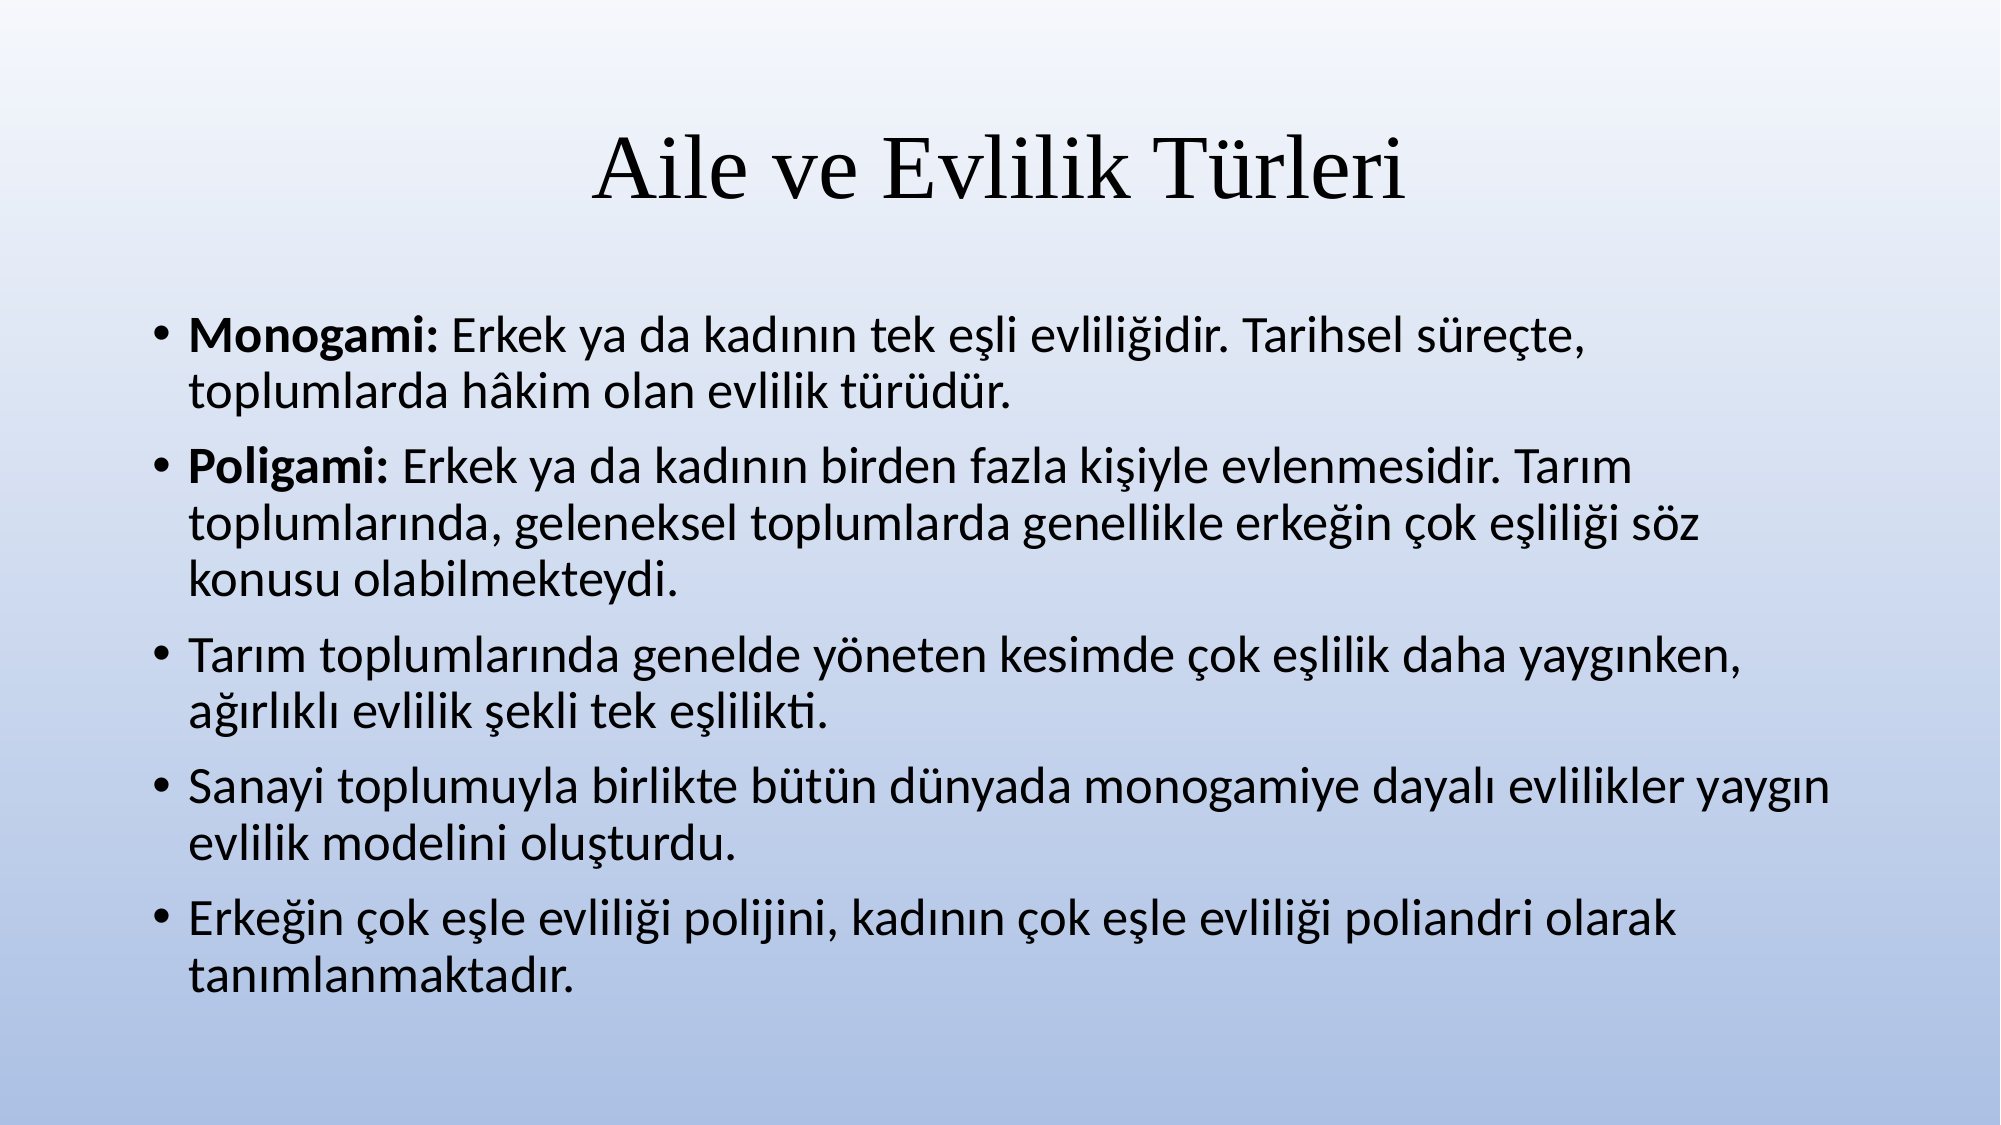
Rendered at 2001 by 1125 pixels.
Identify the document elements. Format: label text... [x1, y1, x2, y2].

list Monogami: Erkek ya da kadının tek eşli evliliğidir. Tarihsel süreçte, toplumlarda hâkim olan evlilik türüdür. Poligami: Erkek ya da kadının birden fazla kişiyle evlenmesidir. Tarım toplumlarında, geleneksel toplumlarda genellikle erkeğin çok eşliliği söz konusu olabilmekteydi. Tarım toplumlarında genelde yöneten kesimde çok eşlilik daha yaygınken, ağırlıklı evlilik şekli tek eşlilikti. Sanayi toplumuyla birlikte bütün dünyada monogamiye dayalı evlilikler yaygın evlilik modelini oluşturdu. Erkeğin çok eşle evliliği polijini, kadının çok eşle evliliği poliandri olarak tanımlanmaktadır. [137, 299, 1863, 1014]
title Aile ve Evlilik Türleri [137, 59, 1863, 278]
